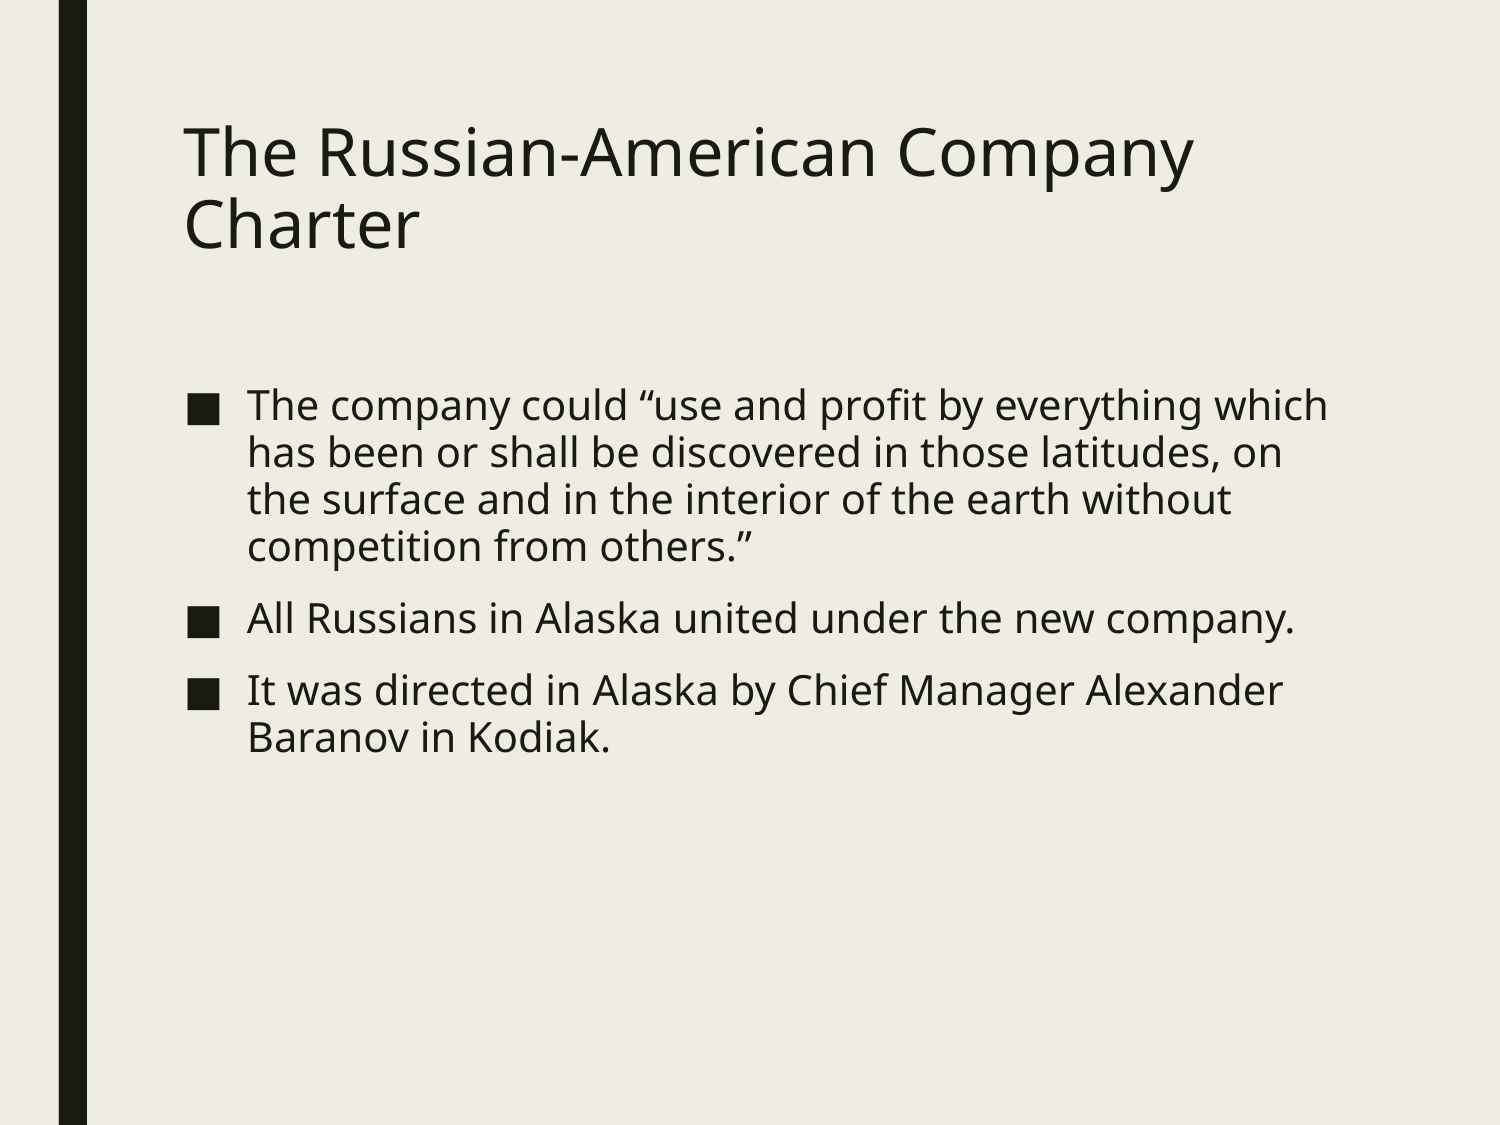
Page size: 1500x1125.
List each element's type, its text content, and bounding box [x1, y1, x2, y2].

title The Russian-American Company Charter [168, 112, 1351, 357]
list The company could “use and profit by everything which has been or shall be discovered in those latitudes, on the surface and in the interior of the earth without competition from others.” All Russians in Alaska united under the new company. It was directed in Alaska by Chief Manager Alexander Baranov in Kodiak. [168, 375, 1351, 963]
